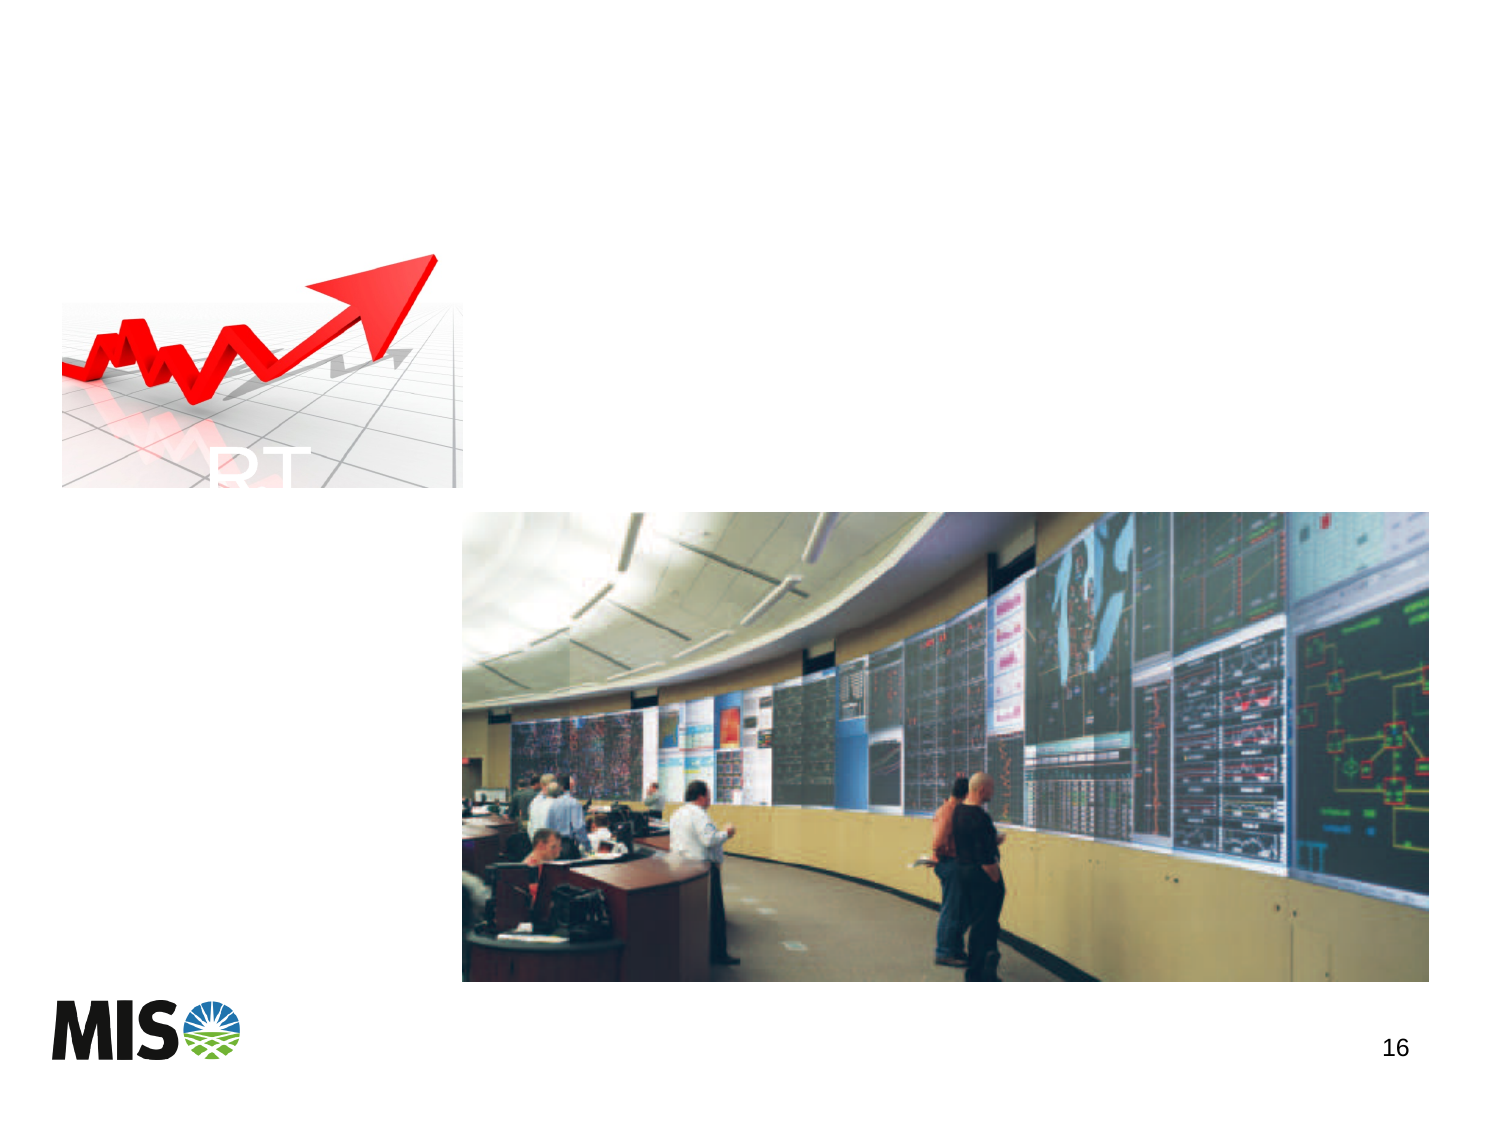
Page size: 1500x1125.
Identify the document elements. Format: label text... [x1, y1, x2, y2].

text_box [62, 237, 463, 501]
picture [52, 999, 240, 1060]
slide_number 16 [1074, 1024, 1426, 1103]
picture [462, 512, 1429, 982]
